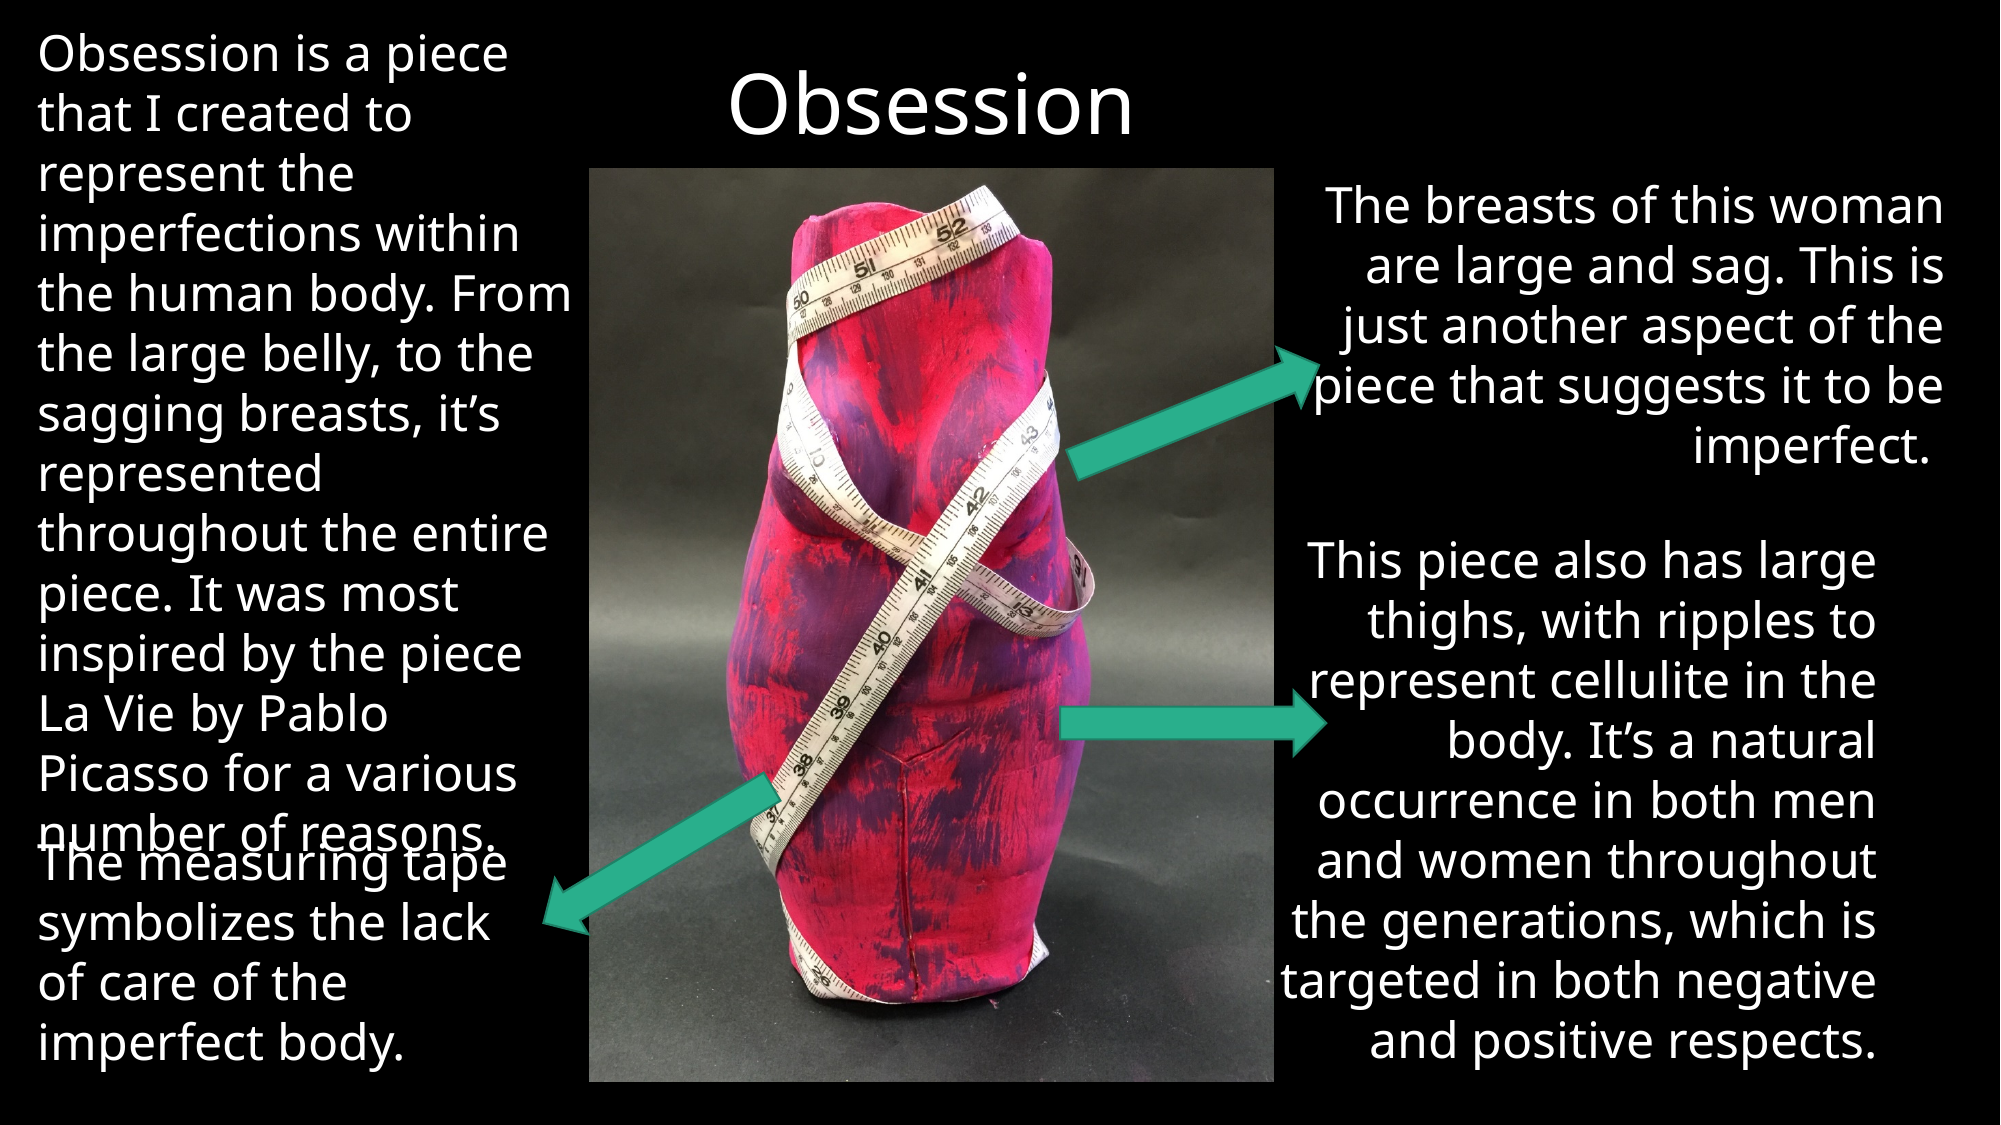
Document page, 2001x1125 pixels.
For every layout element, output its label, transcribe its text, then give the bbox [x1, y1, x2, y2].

text_box This piece also has large thighs, with ripples to represent cellulite in the body. It’s a natural occurrence in both men and women throughout the generations, which is targeted in both negative and positive respects. [1275, 521, 1893, 1076]
picture [589, 168, 1275, 1082]
text_box The measuring tape symbolizes the lack of care of the imperfect body. [22, 823, 533, 1079]
text_box Obsession is a piece that I created to represent the imperfections within the human body. From the large belly, to the sagging breasts, it’s represented throughout the entire piece. It was most inspired by the piece La Vie by Pablo Picasso for a various number of reasons. [22, 13, 590, 869]
text_box [542, 875, 589, 936]
title Obsession [707, 45, 1156, 168]
text_box The breasts of this woman are large and sag. This is just another aspect of the piece that suggests it to be imperfect. [1274, 166, 1961, 482]
